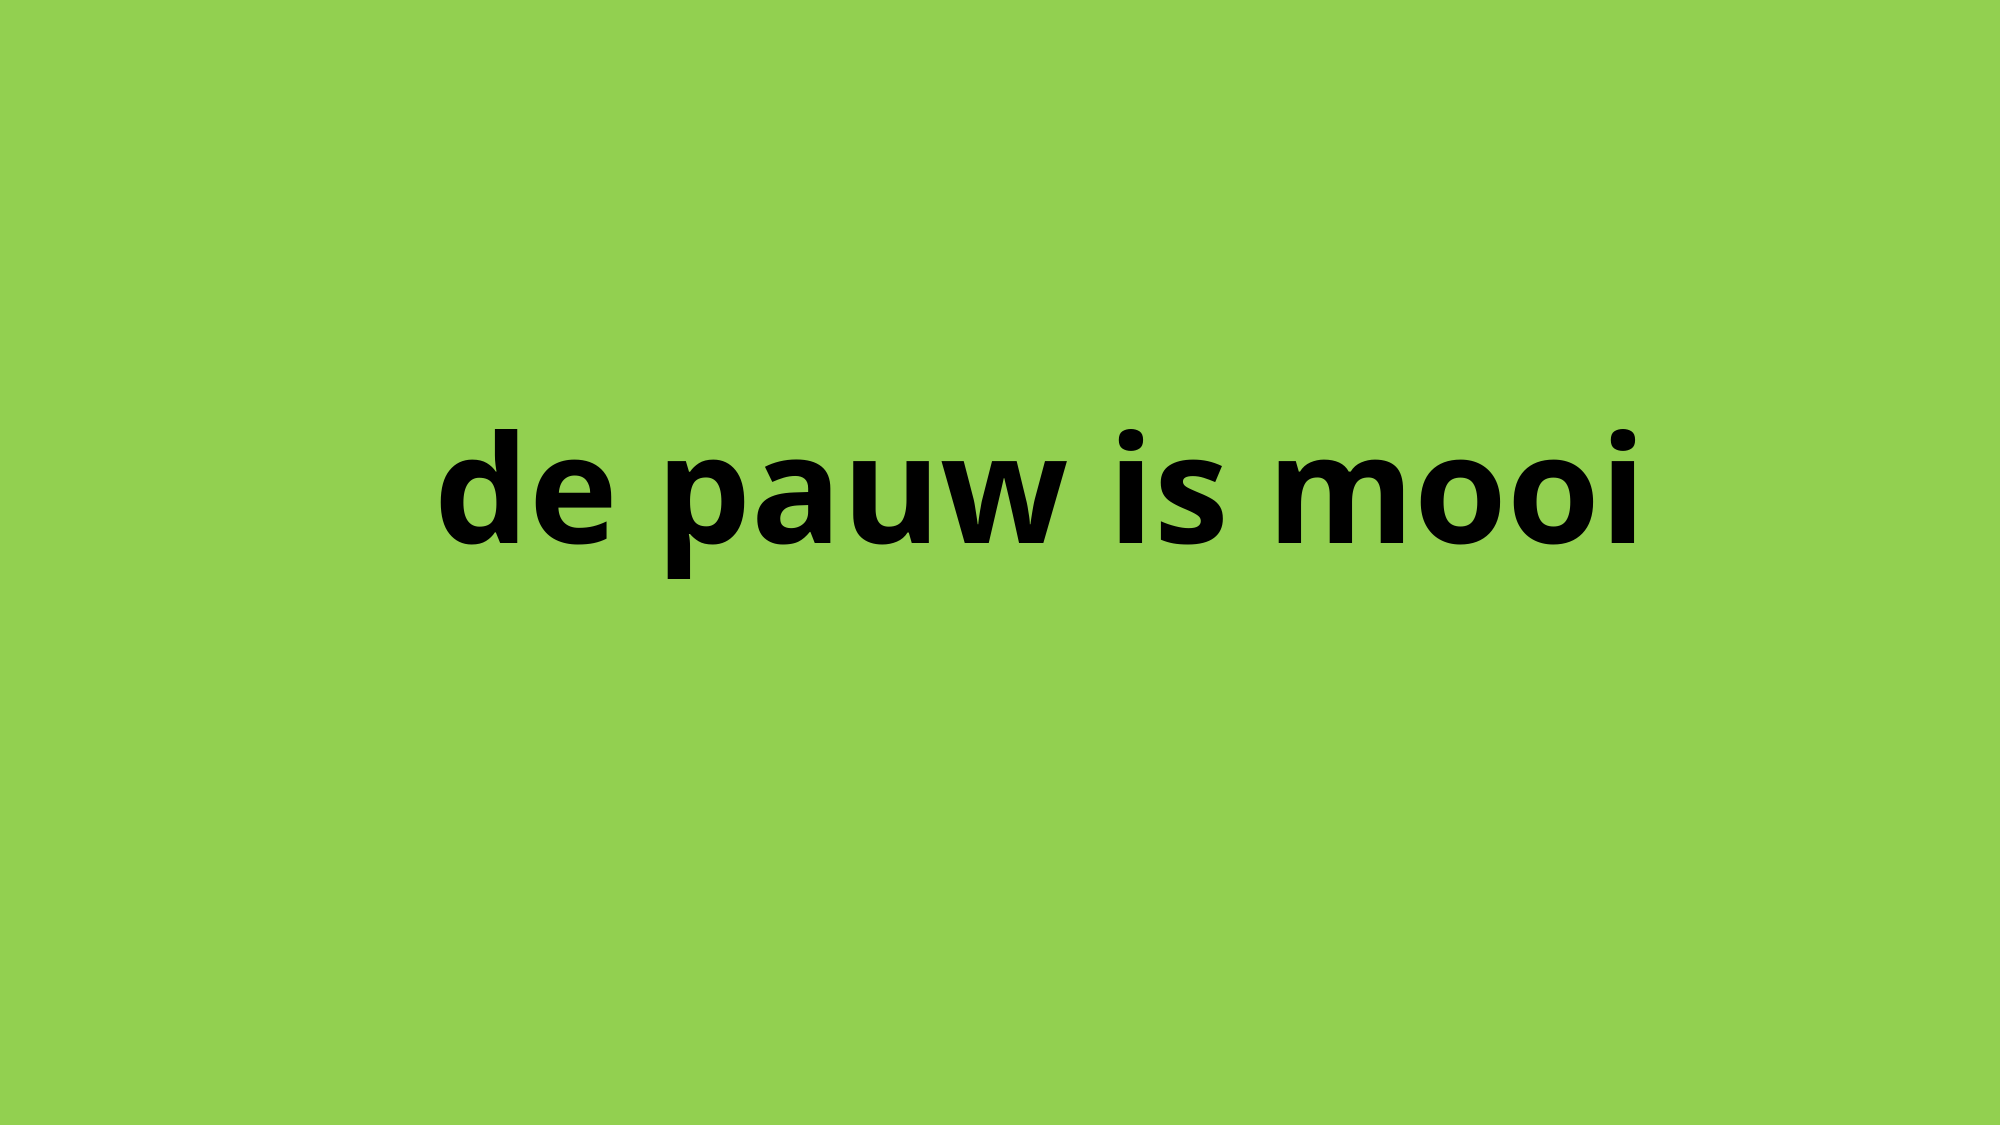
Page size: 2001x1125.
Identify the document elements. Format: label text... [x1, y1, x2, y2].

title de pauw is mooi [177, 386, 1903, 604]
